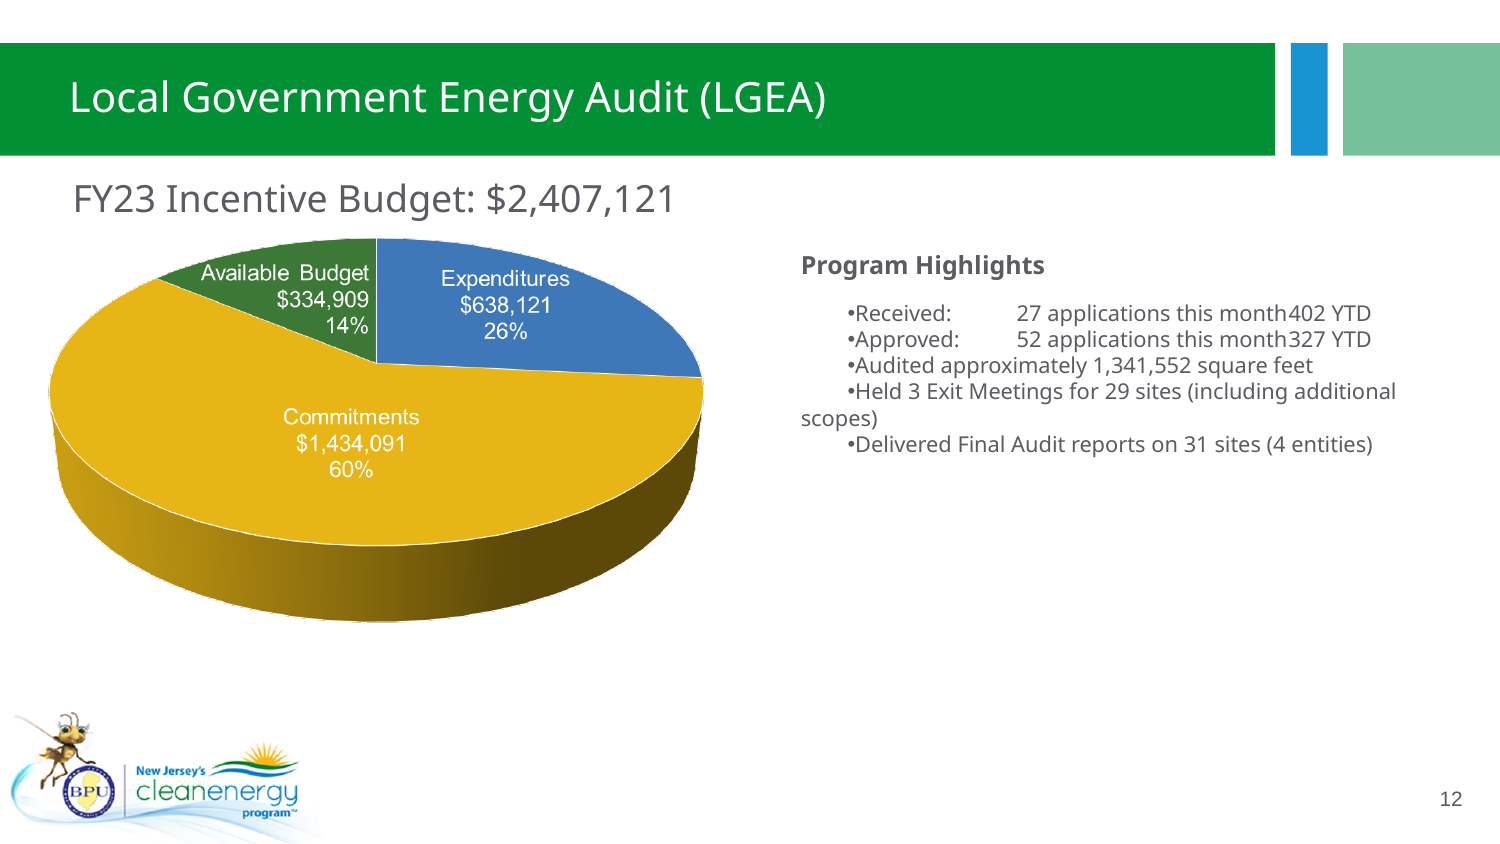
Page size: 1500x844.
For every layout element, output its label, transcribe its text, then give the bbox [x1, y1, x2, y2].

slide_number 12 [1139, 778, 1478, 823]
text_box FY23 Incentive Budget: $2,407,121 [57, 167, 693, 219]
picture [0, 0, 1500, 844]
title Local Government Energy Audit (LGEA) [0, 43, 1276, 156]
text_box Program Highlights Received: 27 applications this month 402 YTD Approved: 52 applications this month 327 YTD Audited approximately 1,341,552 square feet Held 3 Exit Meetings for 29 sites (including additional scopes) Delivered Final Audit reports on 31 sites (4 entities) [853, 242, 1478, 464]
